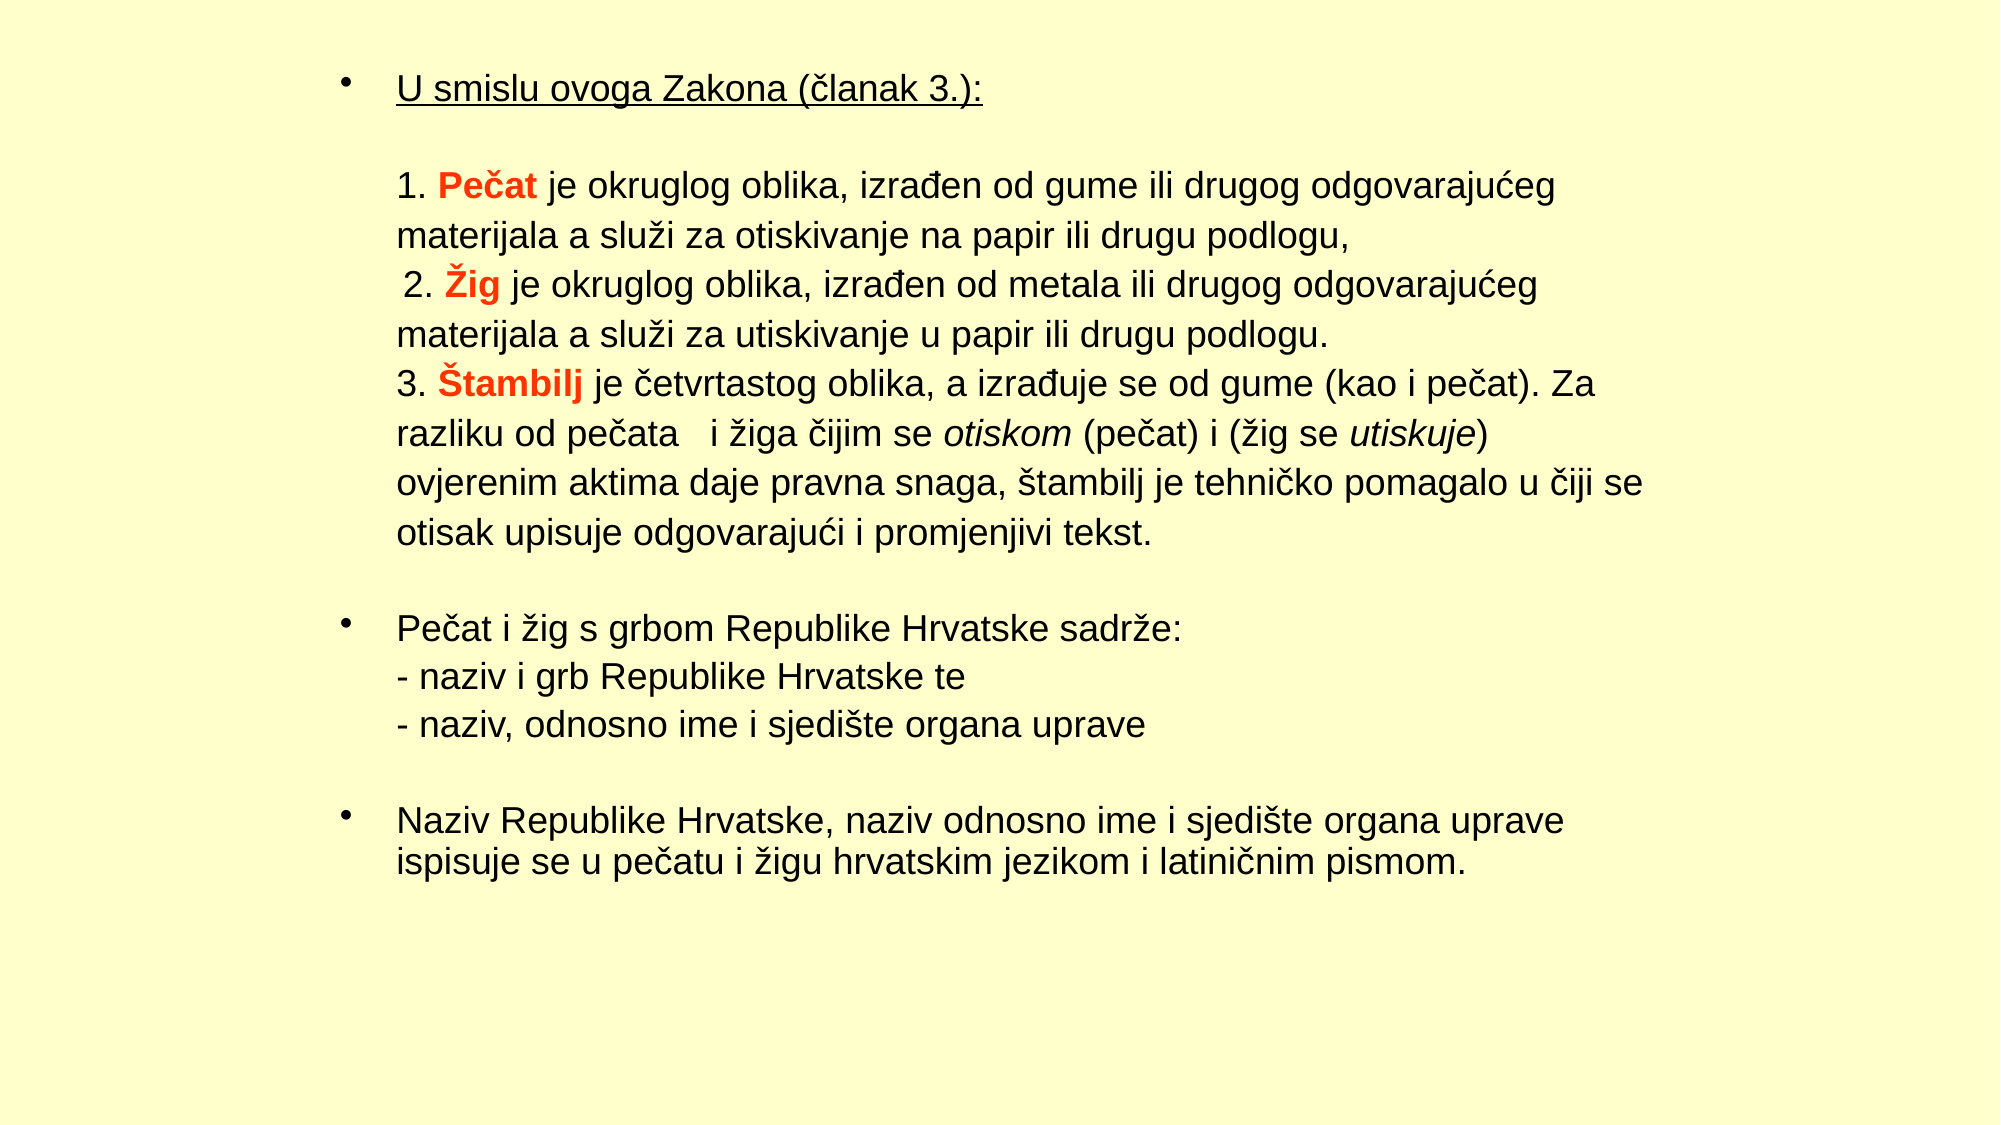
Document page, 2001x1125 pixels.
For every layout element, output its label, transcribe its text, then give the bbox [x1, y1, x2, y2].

list U smislu ovoga Zakona (članak 3.): 1. Pečat je okruglog oblika, izrađen od gume ili drugog odgovarajućeg materijala a služi za otiskivanje na papir ili drugu podlogu, 2. Žig je okruglog oblika, izrađen od metala ili drugog odgovarajućeg materijala a služi za utiskivanje u papir ili drugu podlogu. 3. Štambilj je četvrtastog oblika, a izrađuje se od gume (kao i pečat). Za razliku od pečata i žiga čijim se otiskom (pečat) i (žig se utiskuje) ovjerenim aktima daje pravna snaga, štambilj je tehničko pomagalo u čiji se otisak upisuje odgovarajući i promjenjivi tekst. Pečat i žig s grbom Republike Hrvatske sadrže: - naziv i grb Republike Hrvatske te - naziv, odnosno ime i sjedište organa uprave Naziv Republike Hrvatske, naziv odnosno ime i sjedište organa uprave ispisuje se u pečatu i žigu hrvatskim jezikom i latiničnim pismom. [324, 54, 1675, 1071]
